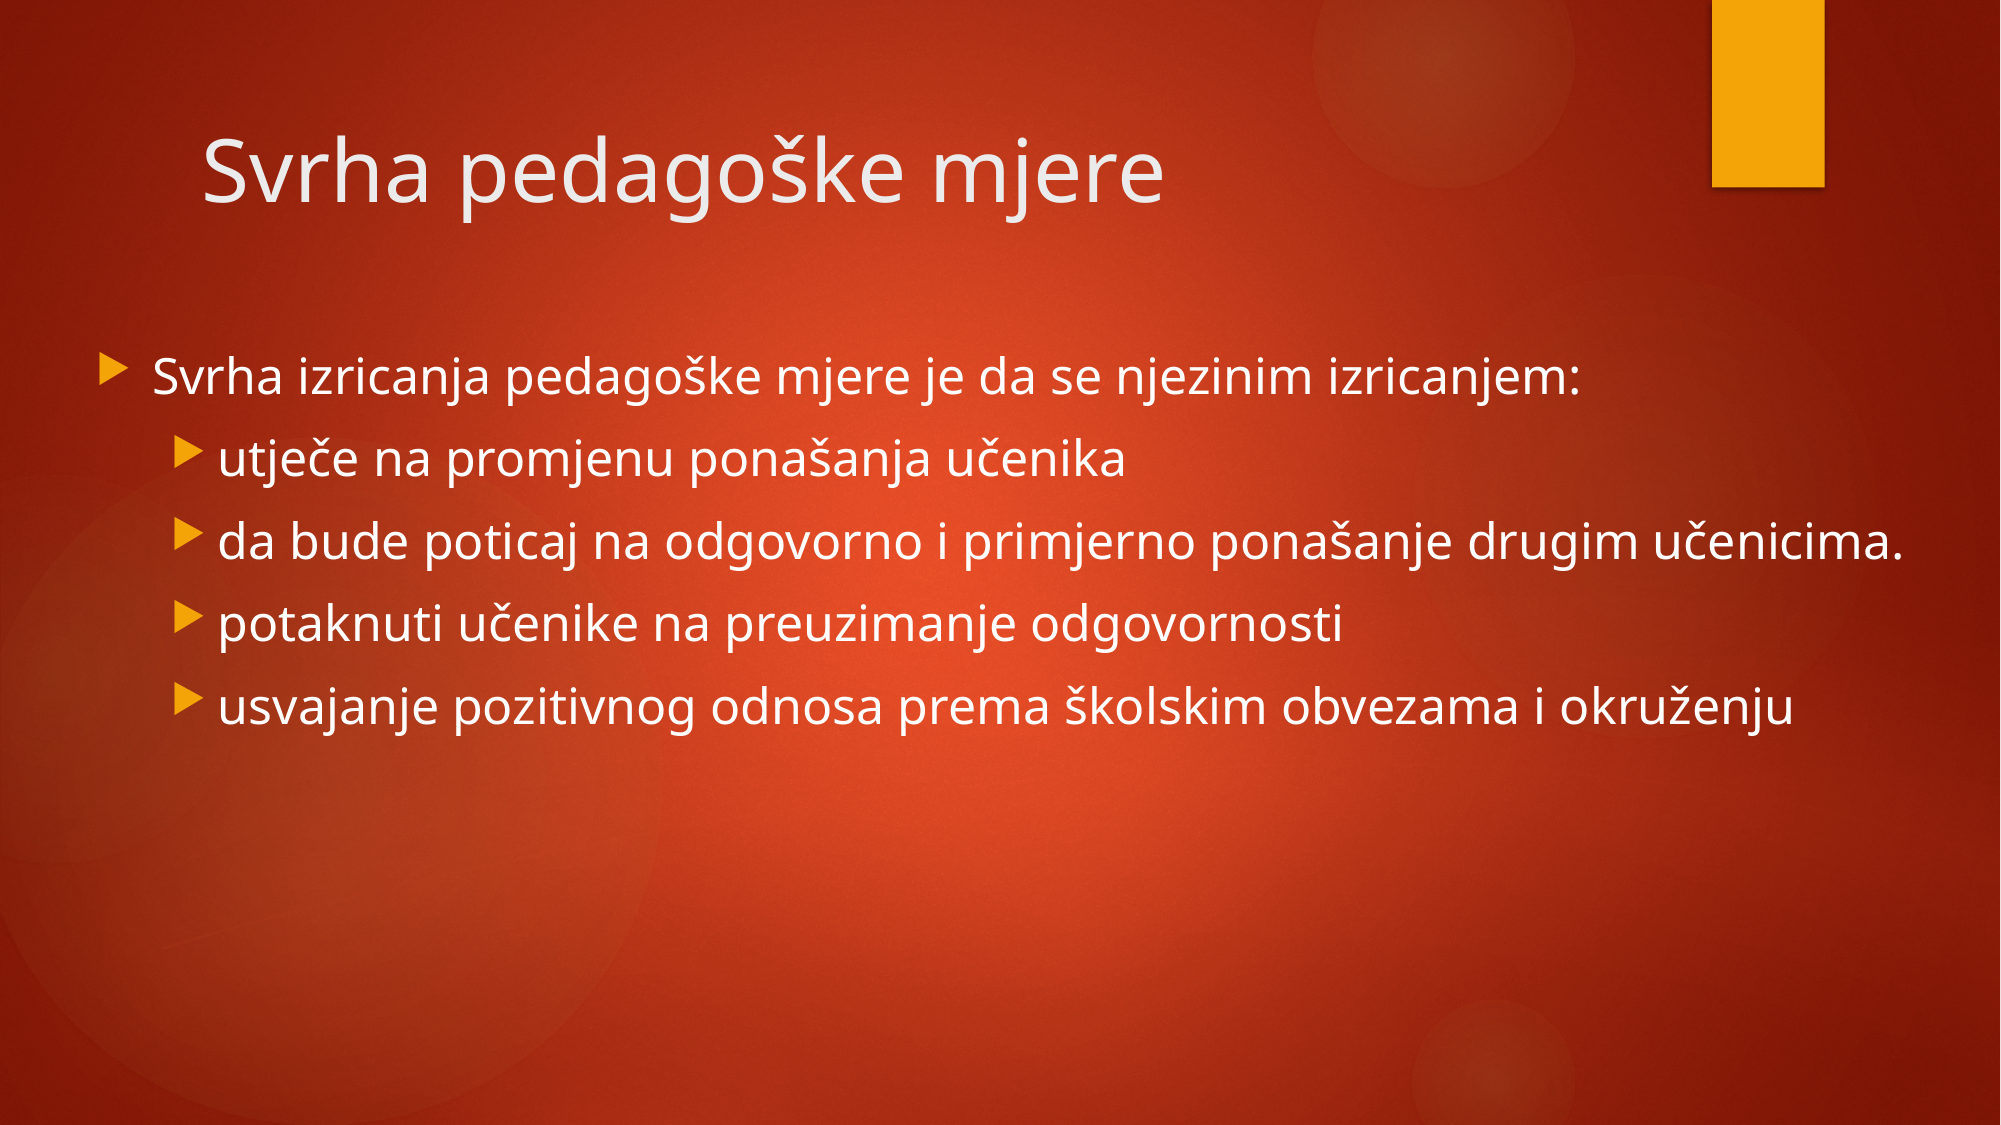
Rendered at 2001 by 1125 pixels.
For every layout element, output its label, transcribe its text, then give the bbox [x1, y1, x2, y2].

list Svrha izricanja pedagoške mjere je da se njezinim izricanjem: utječe na promjenu ponašanja učenika da bude poticaj na odgovorno i primjerno ponašanje drugim učenicima. potaknuti učenike na preuzimanje odgovornosti usvajanje pozitivnog odnosa prema školskim obvezama i okruženju [80, 336, 1925, 1025]
title Svrha pedagoške mjere [186, 107, 1730, 336]
